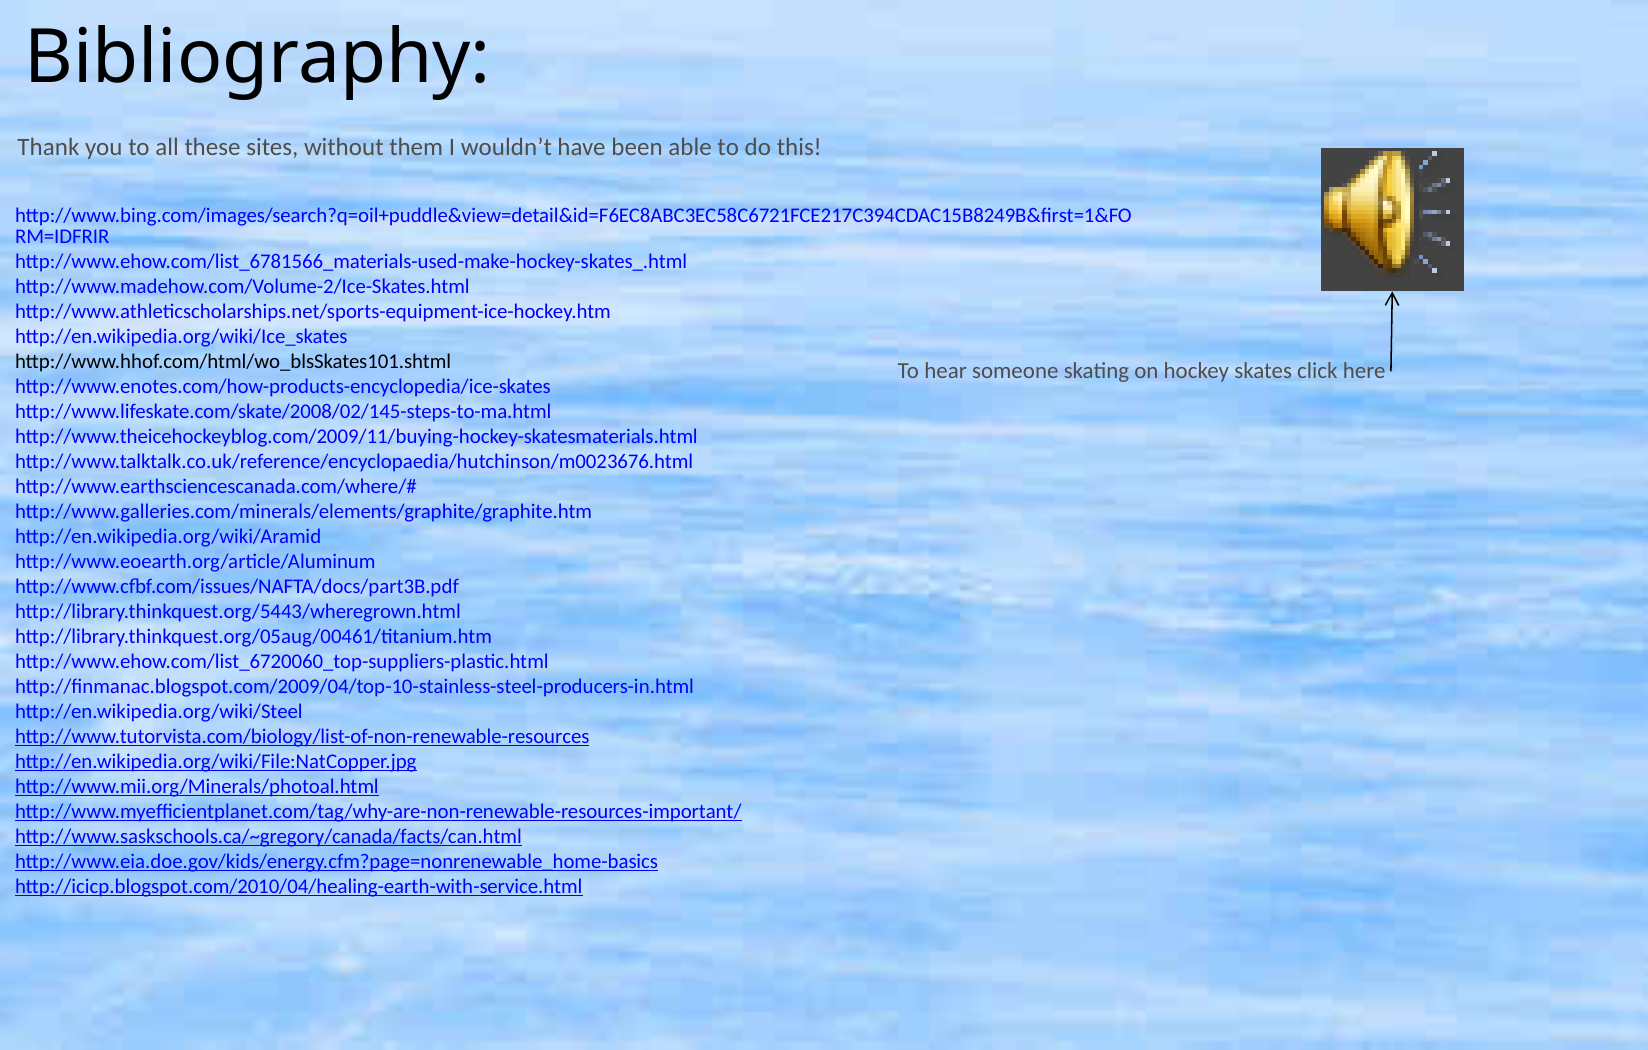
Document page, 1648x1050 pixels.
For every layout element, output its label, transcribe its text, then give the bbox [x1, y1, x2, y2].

text_box Bibliography: [9, 0, 507, 105]
text_box Thank you to all these sites, without them I wouldn’t have been able to do this! [2, 123, 839, 169]
text_box To hear someone skating on hockey skates click here [882, 347, 1427, 390]
picture [0, 0, 1648, 1050]
text_box http://www.bing.com/images/search?q=oil+puddle&view=detail&id=F6EC8ABC3EC58C6721FCE217C394CDAC15B8249B&first=1&FORM=IDFRIR http://www.ehow.com/list_6781566_materials-used-make-hockey-skates_.html http://www.madehow.com/Volume-2/Ice-Skates.html http://www.athleticscholarships.net/sports-equipment-ice-hockey.htm http://en.wikipedia.org/wiki/Ice_skates http://www.hhof.com/html/wo_blsSkates101.shtml http://www.enotes.com/how-products-encyclopedia/ice-skates http://www.lifeskate.com/skate/2008/02/145-steps-to-ma.html http://www.theicehockeyblog.com/2009/11/buying-hockey-skatesmaterials.html http://www.talktalk.co.uk/reference/encyclopaedia/hutchinson/m0023676.html http://www.earthsciencescanada.com/where/# http://www.galleries.com/minerals/elements/graphite/graphite.htm http://en.wikipedia.org/wiki/Aramid http://www.eoearth.org/article/Aluminum http://www.cfbf.com/issues/NAFTA/docs/part3B.pdf http://library.thinkquest.org/5443/wheregrown.html http://library.thinkquest.org/05aug/00461/titanium.htm http://www.ehow.com/list_6720060_top-suppliers-plastic.html http://finmanac.blogspot.com/2009/04/top-10-stainless-steel-producers-in.html http://en.wikipedia.org/wiki/Steel http://www.tutorvista.com/biology/list-of-non-renewable-resources http://en.wikipedia.org/wiki/File:NatCopper.jpg http://www.mii.org/Minerals/photoal.html http://www.myefficientplanet.com/tag/why-are-non-renewable-resources-important/ http://www.saskschools.ca/~gregory/canada/facts/can.html http://www.eia.doe.gov/kids/energy.cfm?page=nonrenewable_home-basics http://icicp.blogspot.com/2010/04/healing-earth-with-service.html [0, 0, 1155, 884]
